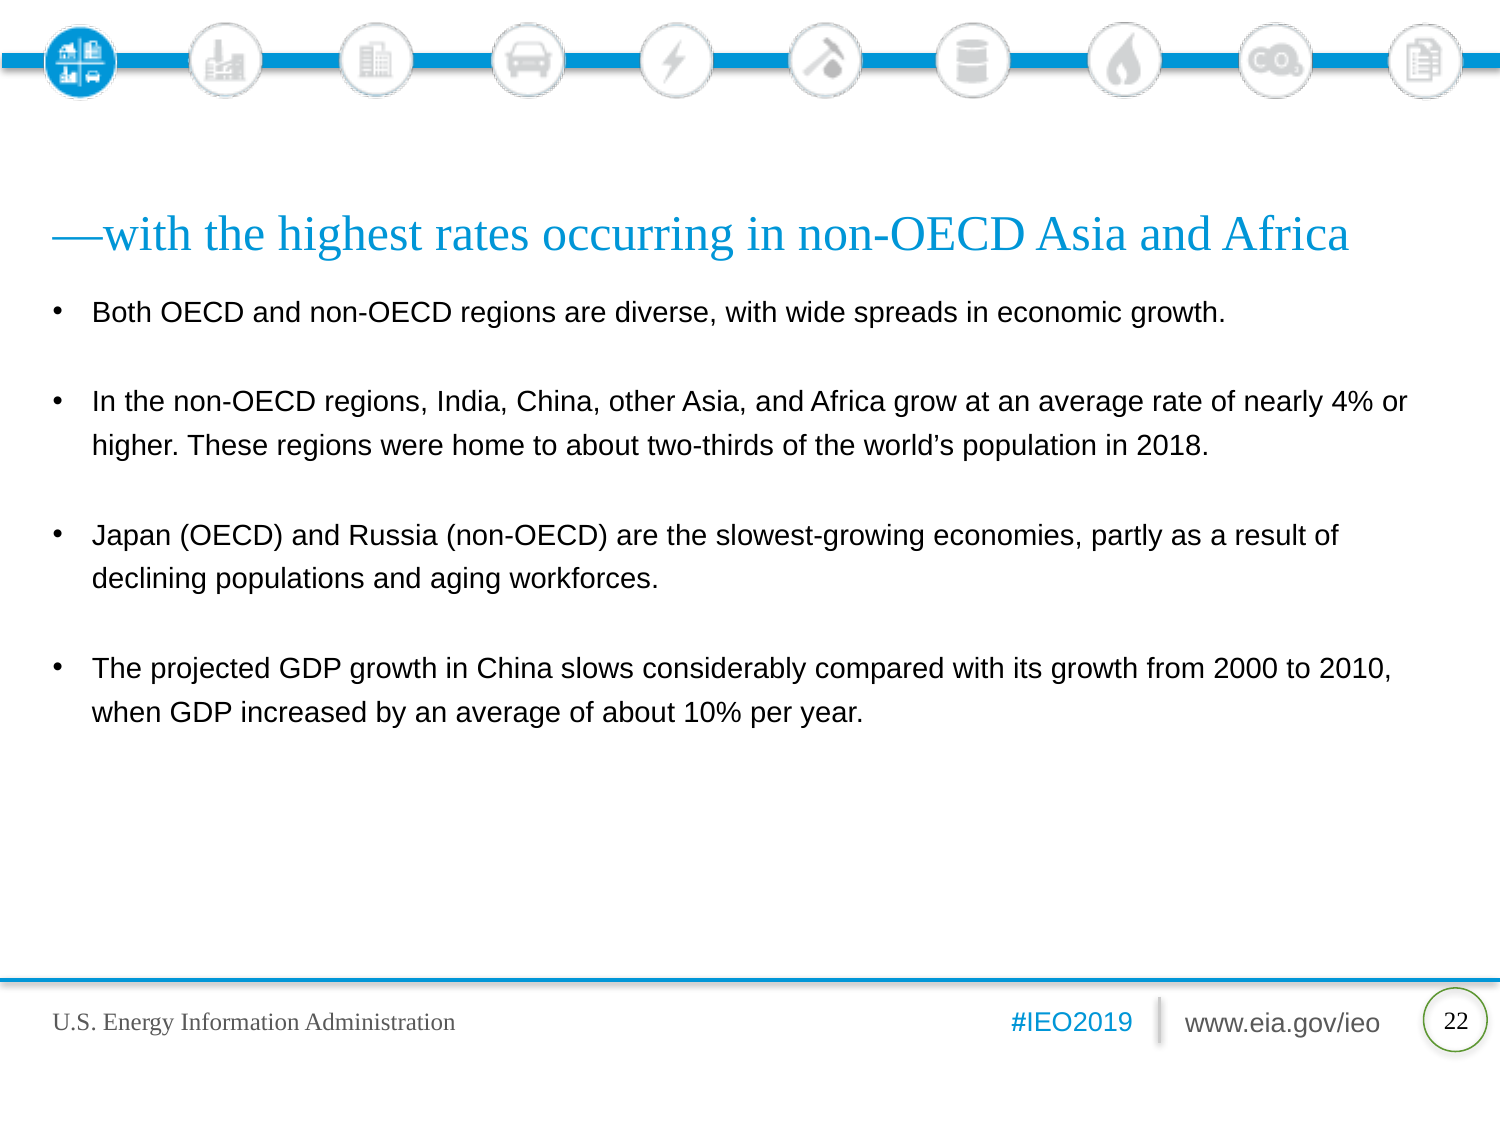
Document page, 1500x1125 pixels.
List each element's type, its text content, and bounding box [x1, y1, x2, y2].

title —with the highest rates occurring in non-OECD Asia and Africa [38, 143, 1466, 268]
picture [34, 17, 122, 105]
list Both OECD and non-OECD regions are diverse, with wide spreads in economic growth. In the non-OECD regions, India, China, other Asia, and Africa grow at an average rate of nearly 4% or higher. These regions were home to about two-thirds of the world’s population in 2018. Japan (OECD) and Russia (non-OECD) are the slowest-growing economies, partly as a result of declining populations and aging workforces. The projected GDP growth in China slows considerably compared with its growth from 2000 to 2010, when GDP increased by an average of about 10% per year. [38, 277, 1465, 951]
slide_number 22 [1425, 989, 1488, 1050]
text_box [182, 14, 1469, 106]
